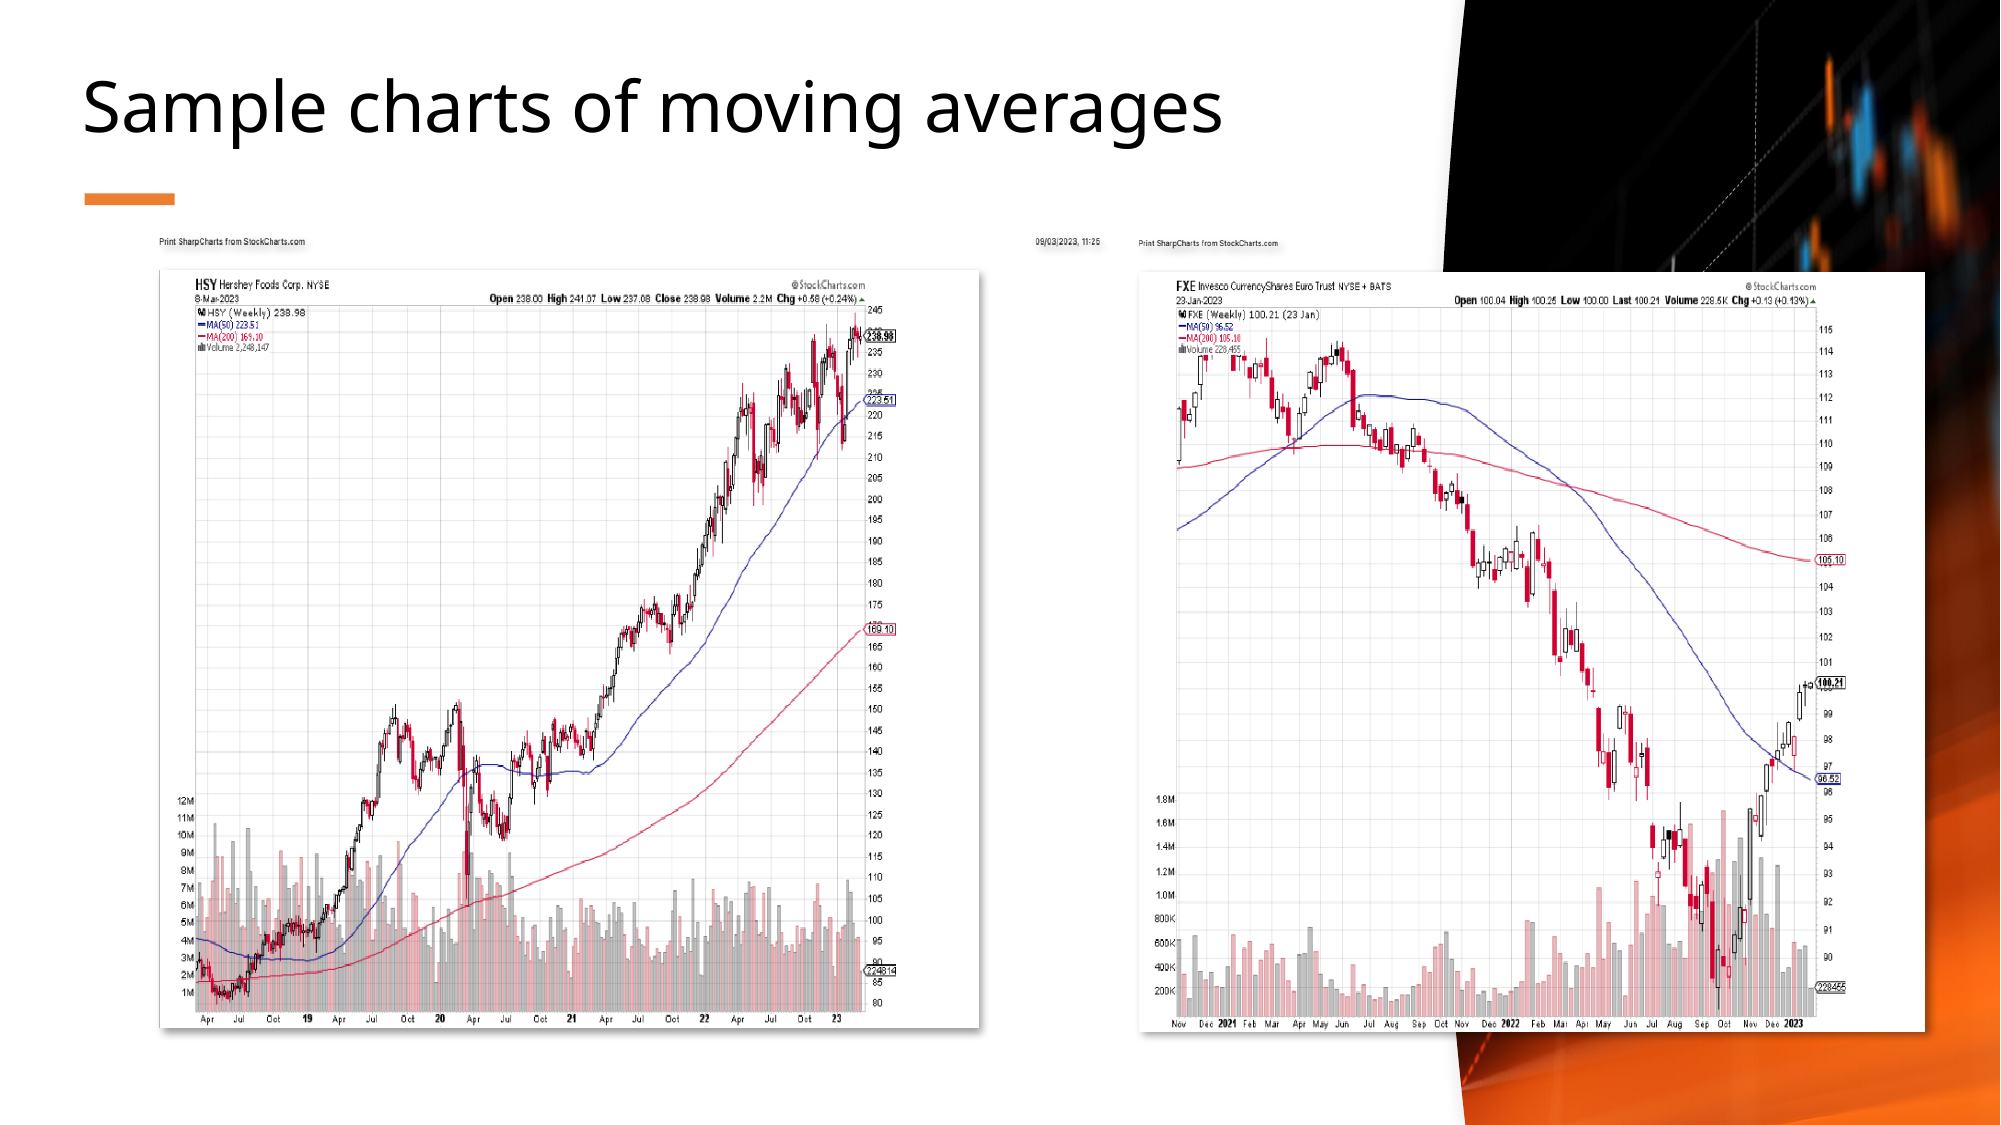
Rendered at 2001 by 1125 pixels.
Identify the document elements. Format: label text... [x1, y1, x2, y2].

title Sample charts of moving averages [67, 42, 1318, 156]
picture [138, 0, 2000, 1125]
text_box [84, 192, 176, 206]
